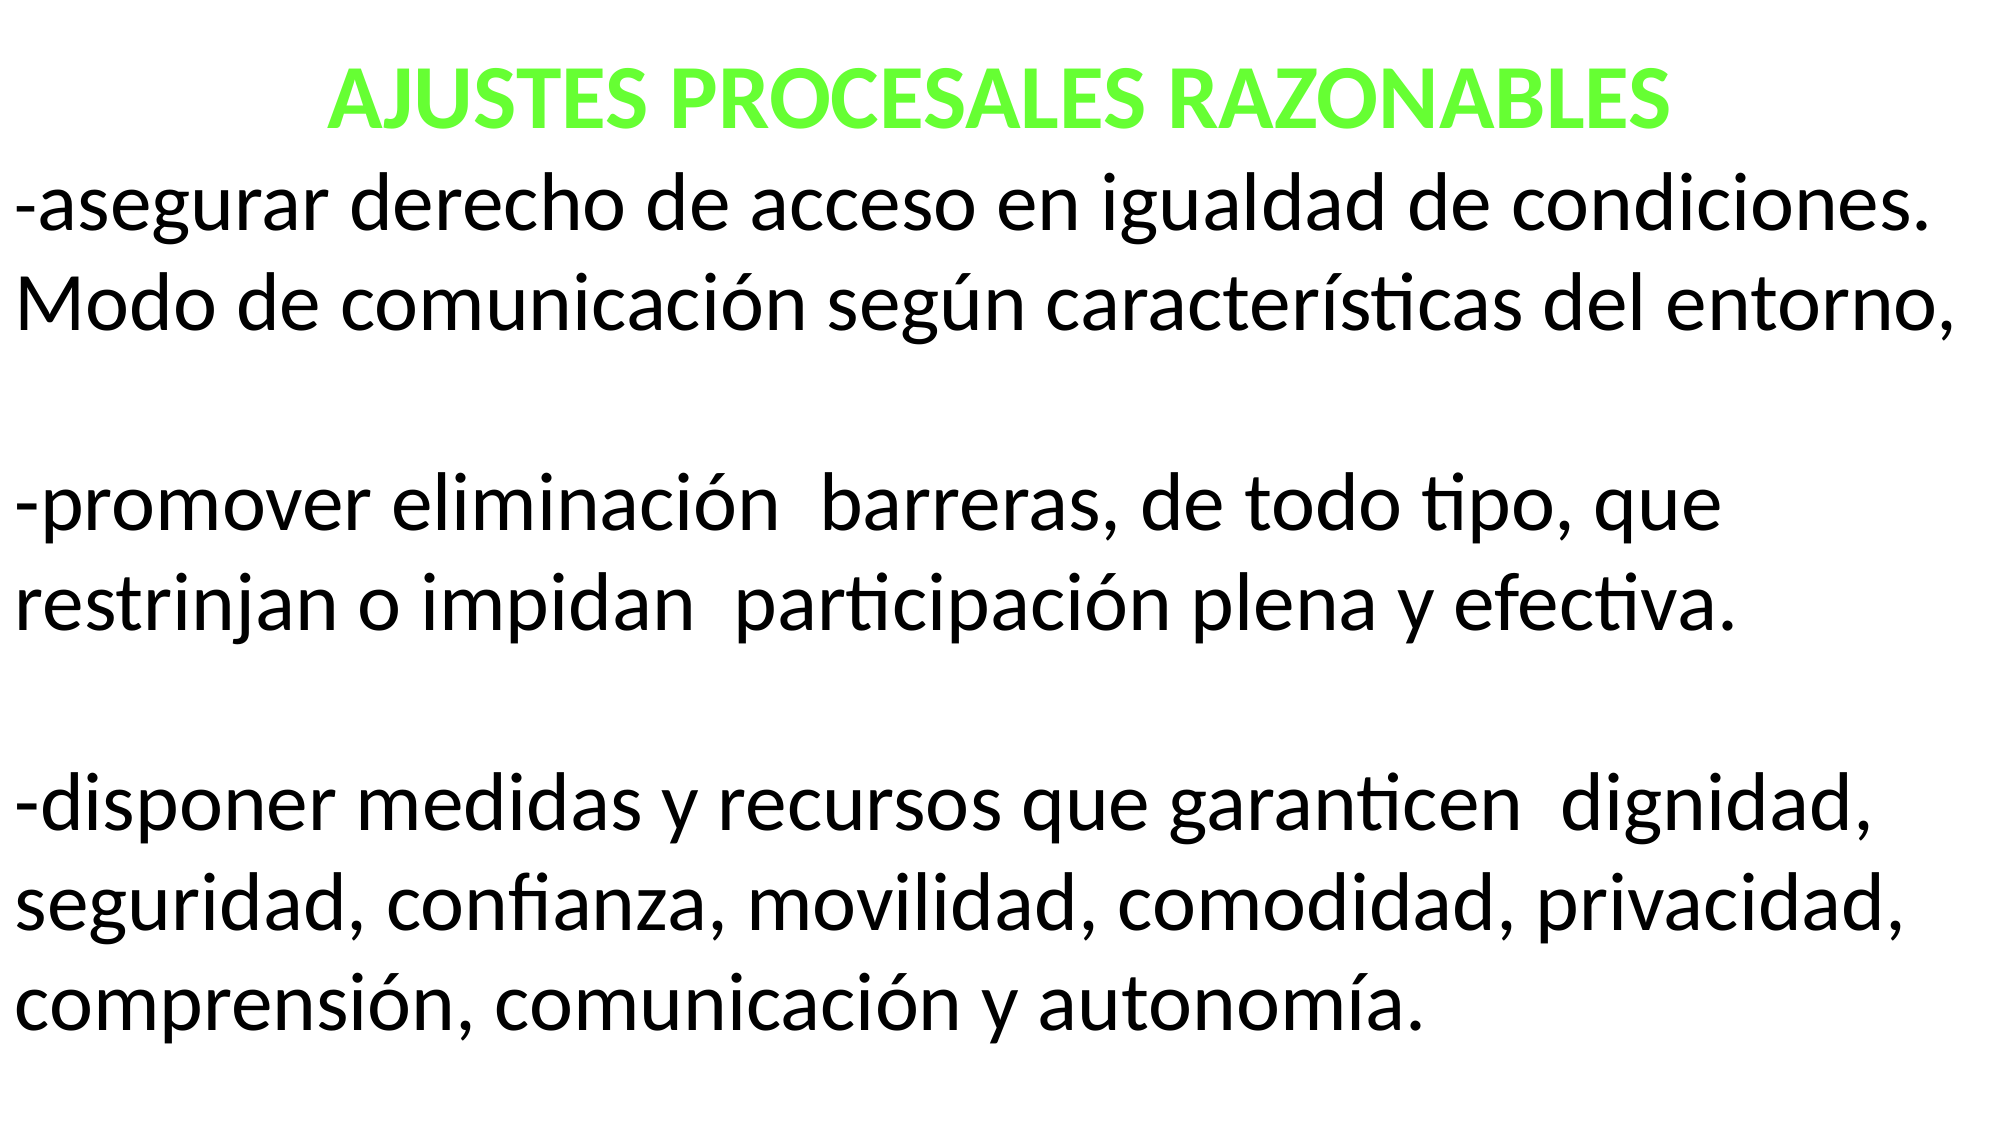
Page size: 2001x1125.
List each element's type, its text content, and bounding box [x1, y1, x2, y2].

text_box AJUSTES PROCESALES RAZONABLES -asegurar derecho de acceso en igualdad de condiciones. Modo de comunicación según características del entorno, -promover eliminación barreras, de todo tipo, que restrinjan o impidan participación plena y efectiva. -disponer medidas y recursos que garanticen dignidad, seguridad, confianza, movilidad, comodidad, privacidad, comprensión, comunicación y autonomía. [0, 0, 2000, 1055]
